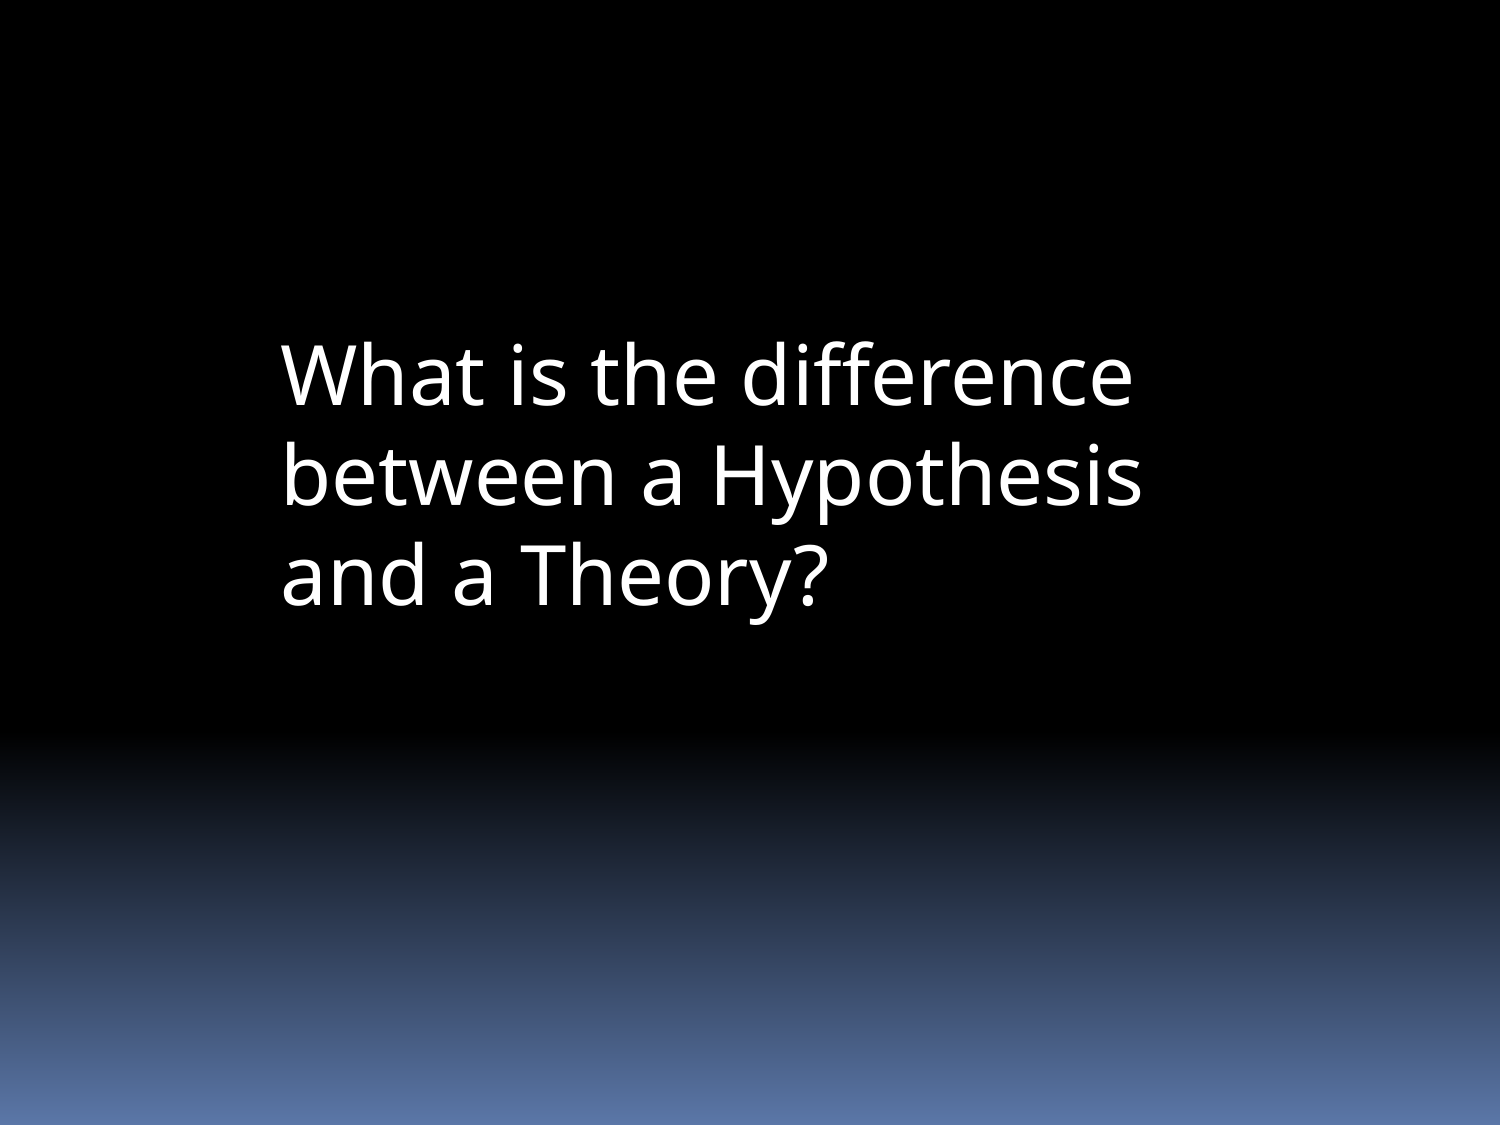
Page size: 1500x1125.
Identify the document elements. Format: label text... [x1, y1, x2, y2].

text_box What is the difference between a Hypothesis and a Theory? [265, 314, 1258, 630]
